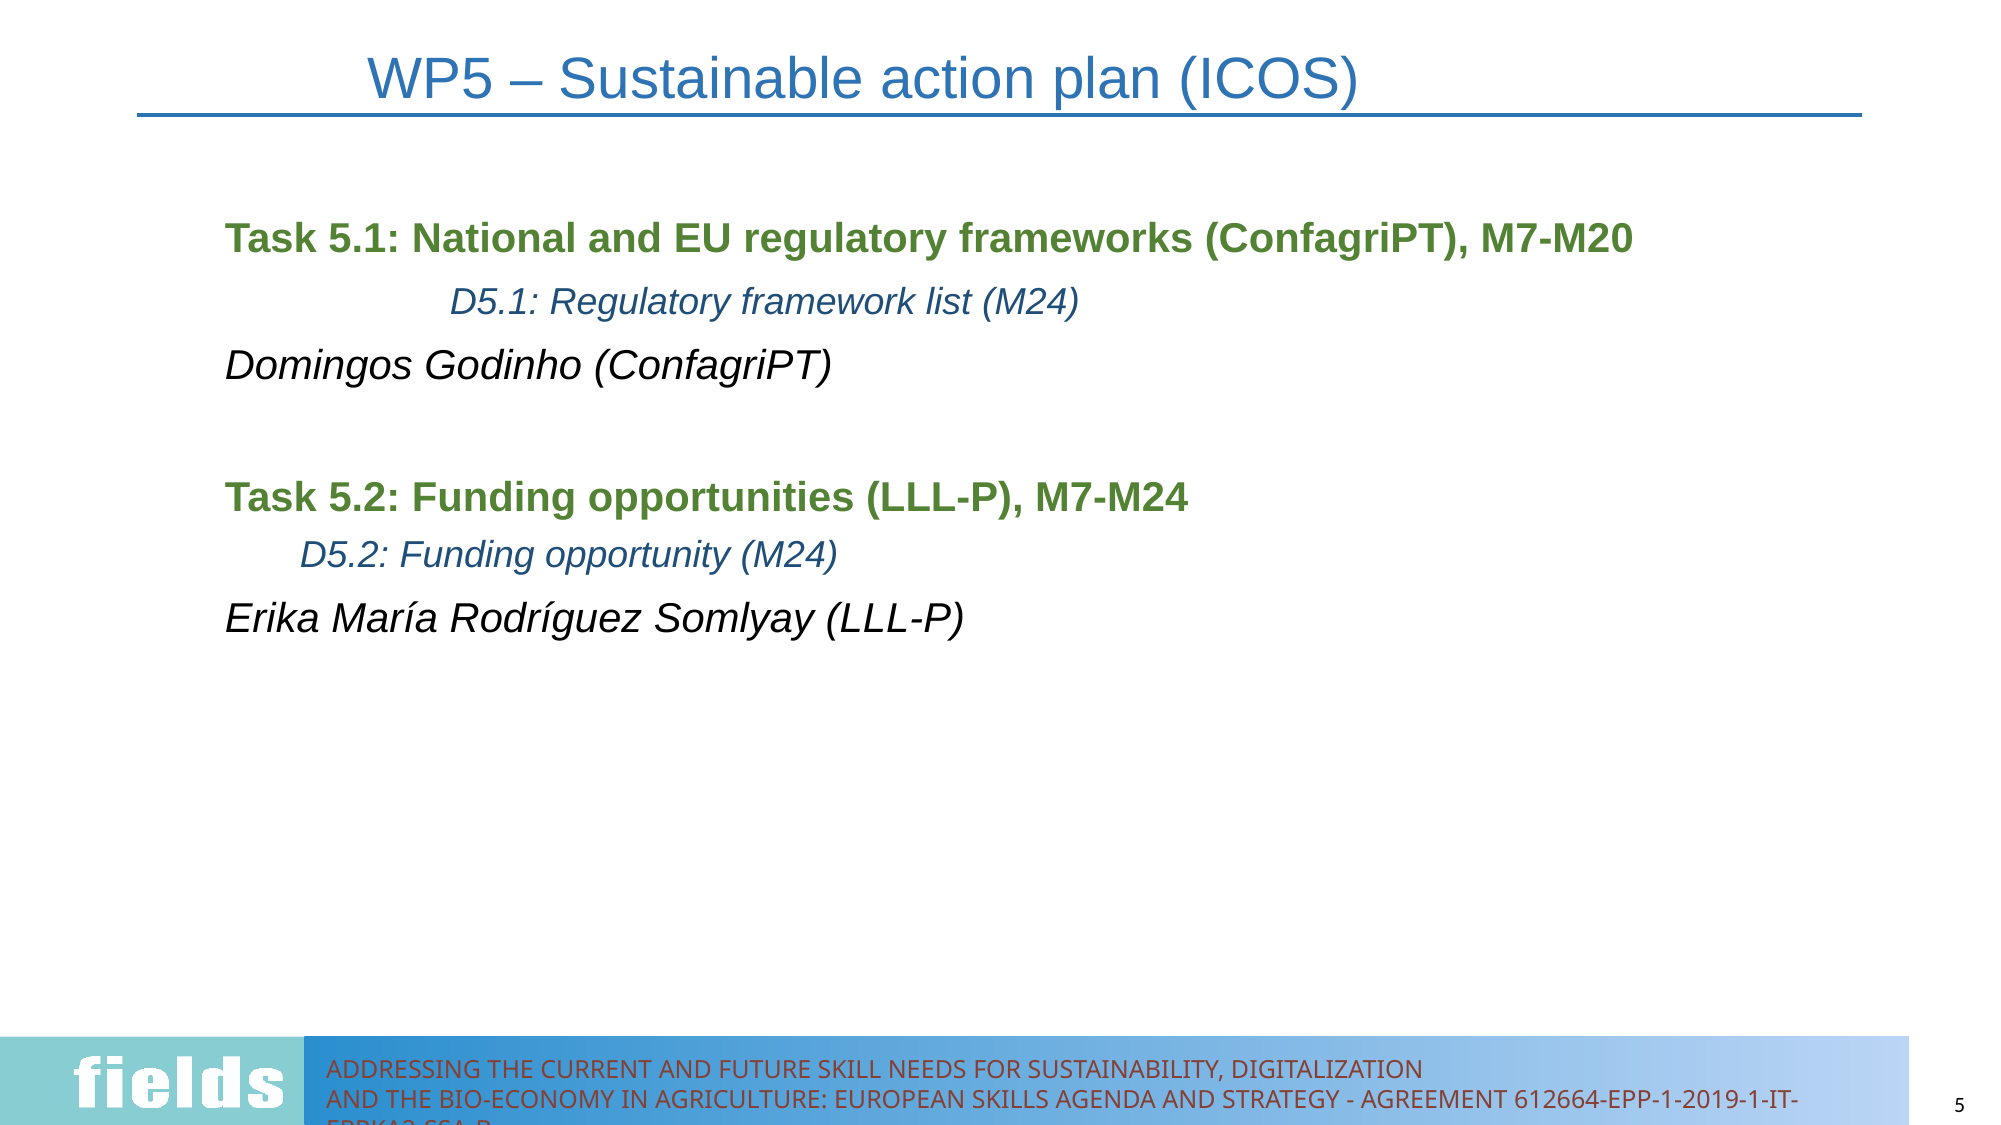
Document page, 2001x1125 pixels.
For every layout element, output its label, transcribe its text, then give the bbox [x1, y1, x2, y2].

title WP5 – Sustainable action plan (ICOS) [353, 40, 1647, 130]
slide_number 5 [1530, 1085, 1981, 1123]
list Task 5.1: National and EU regulatory frameworks (ConfagriPT), M7-M20 D5.1: Regulatory framework list (M24) Domingos Godinho (ConfagriPT) Task 5.2: Funding opportunities (LLL-P), M7-M24 D5.2: Funding opportunity (M24) Erika María Rodríguez Somlyay (LLL-P) [210, 209, 1768, 849]
picture [70, 1056, 283, 1108]
